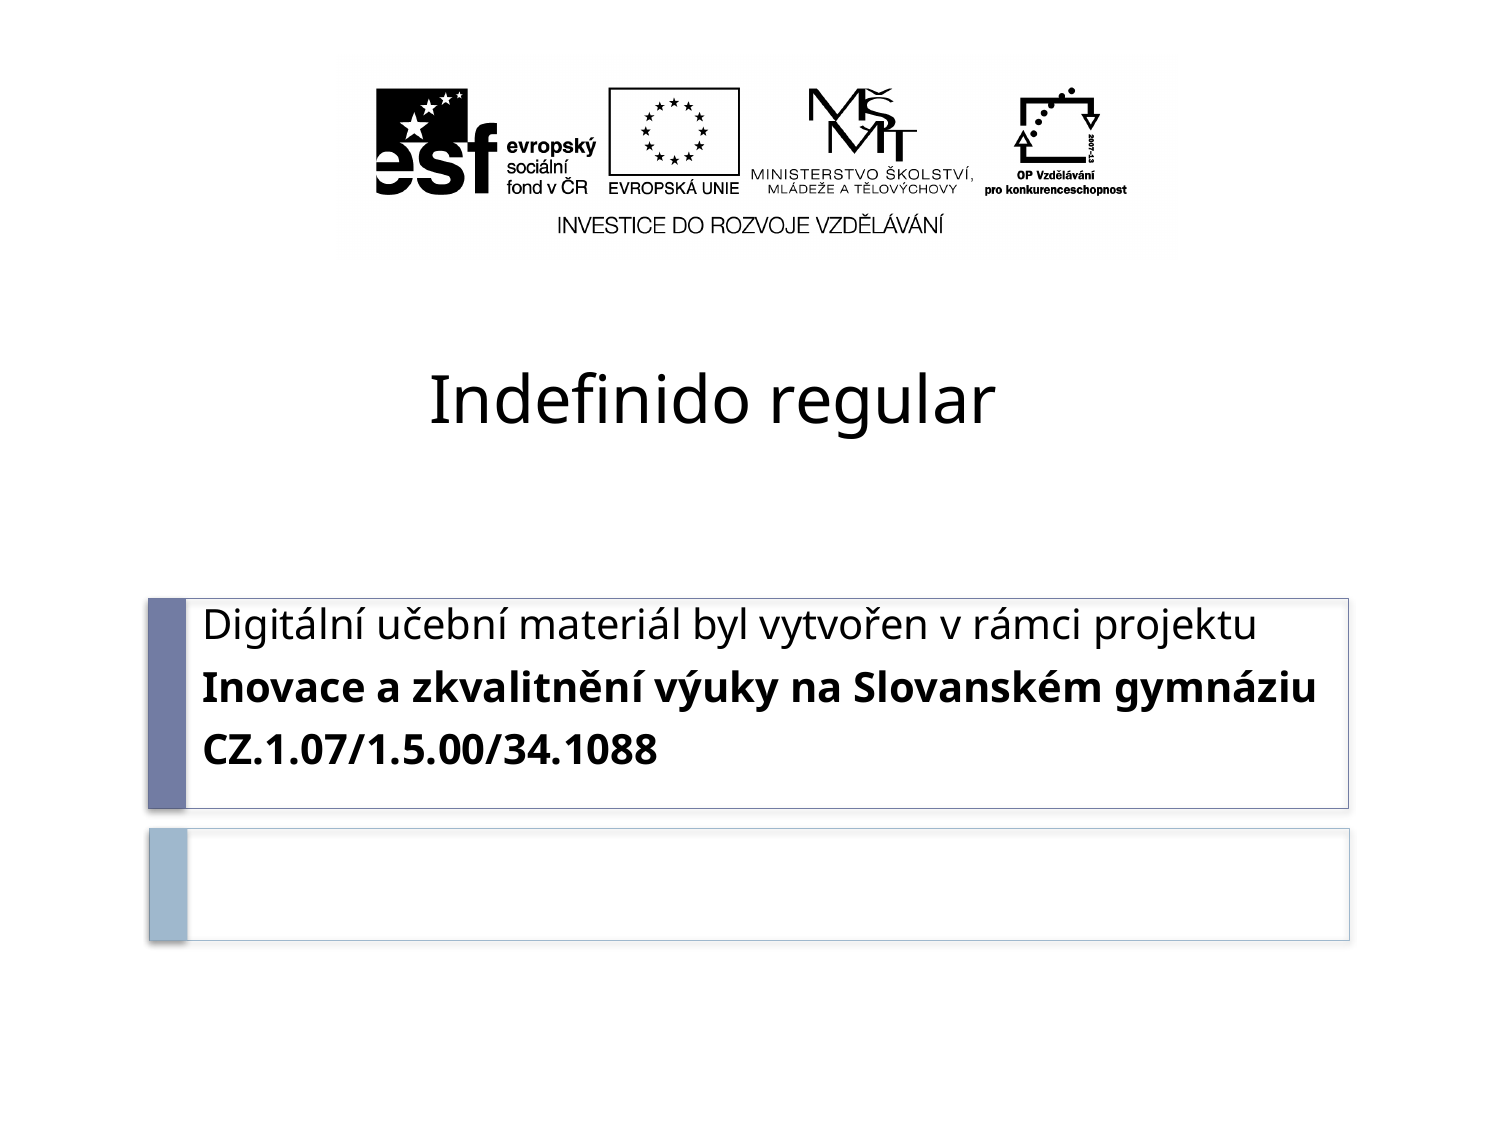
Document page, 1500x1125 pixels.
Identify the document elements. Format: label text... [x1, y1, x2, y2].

text_box Digitální učební materiál byl vytvořen v rámci projektu Inovace a zkvalitnění výuky na Slovanském gymnáziu CZ.1.07/1.5.00/34.1088 [182, 597, 1447, 787]
title Indefinido regular [336, 349, 1013, 513]
picture [336, 54, 1178, 260]
